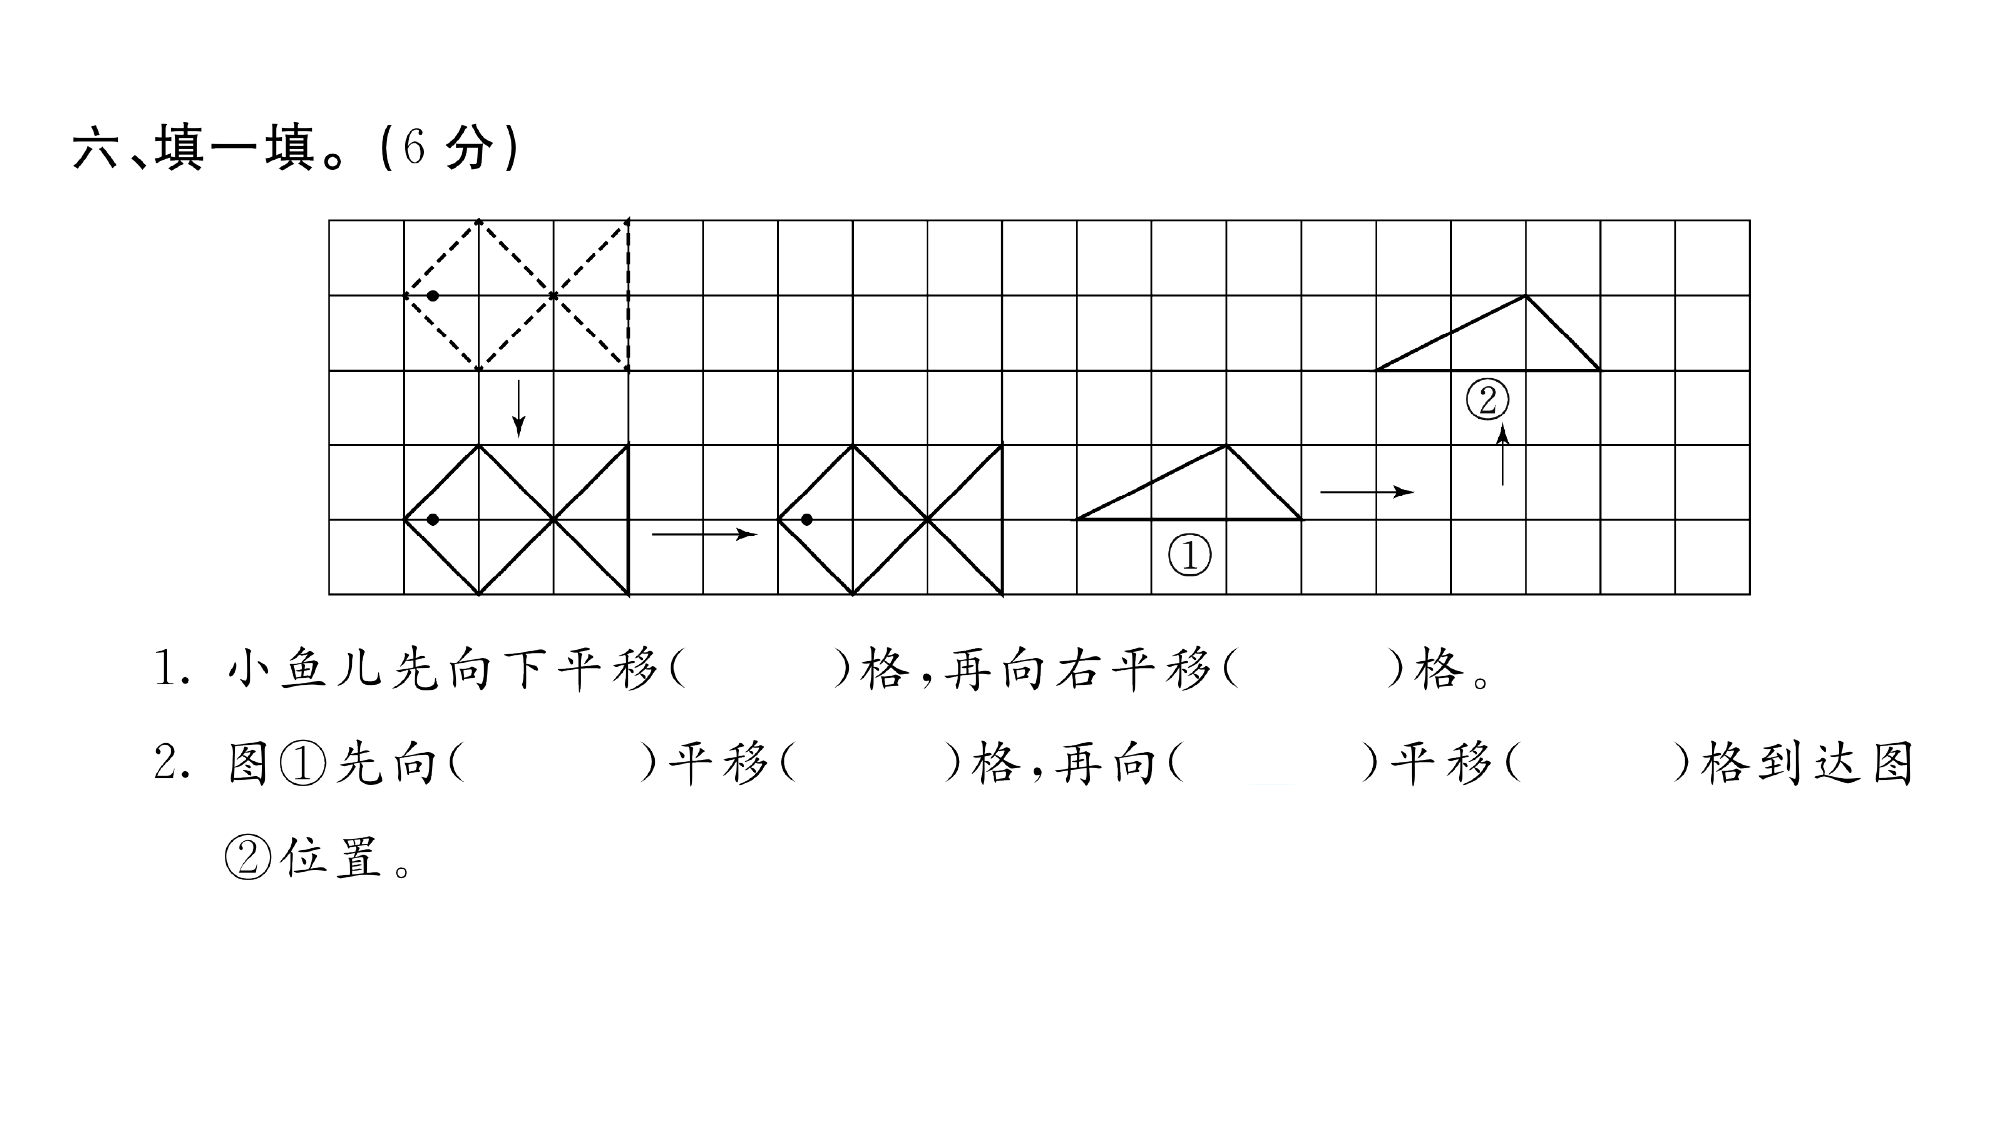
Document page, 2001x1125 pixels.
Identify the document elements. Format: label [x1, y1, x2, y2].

picture [69, 101, 1960, 902]
